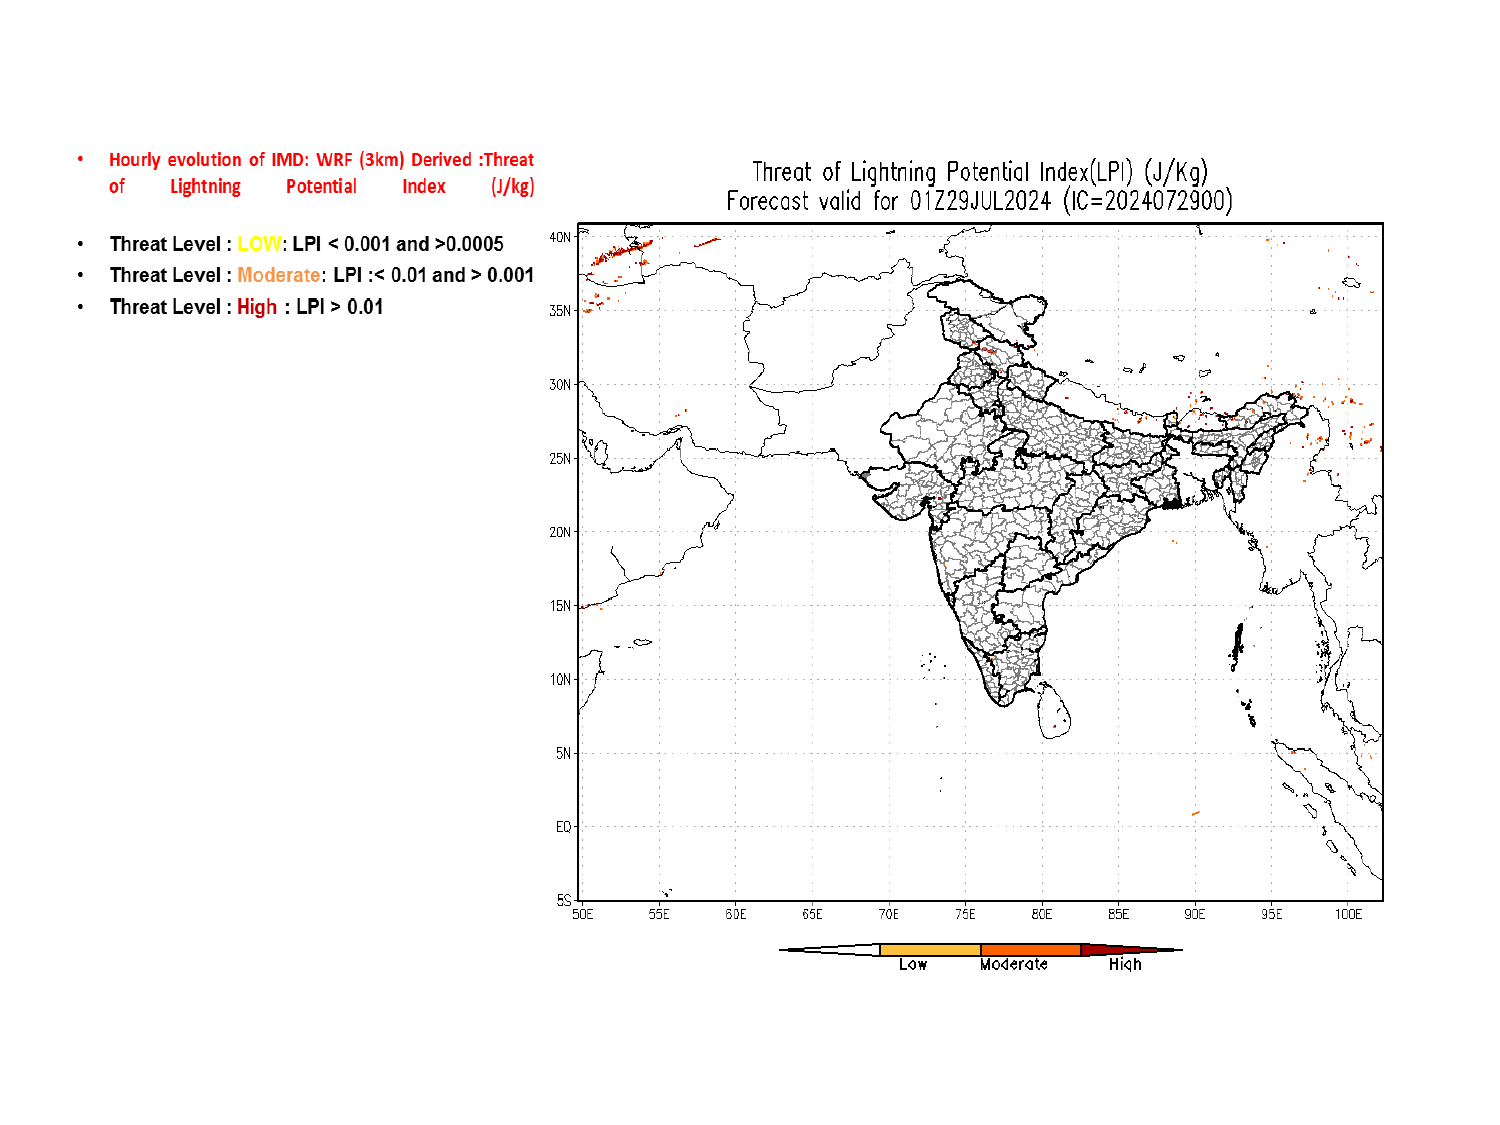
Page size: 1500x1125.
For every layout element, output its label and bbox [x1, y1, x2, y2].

picture [74, 149, 1426, 976]
